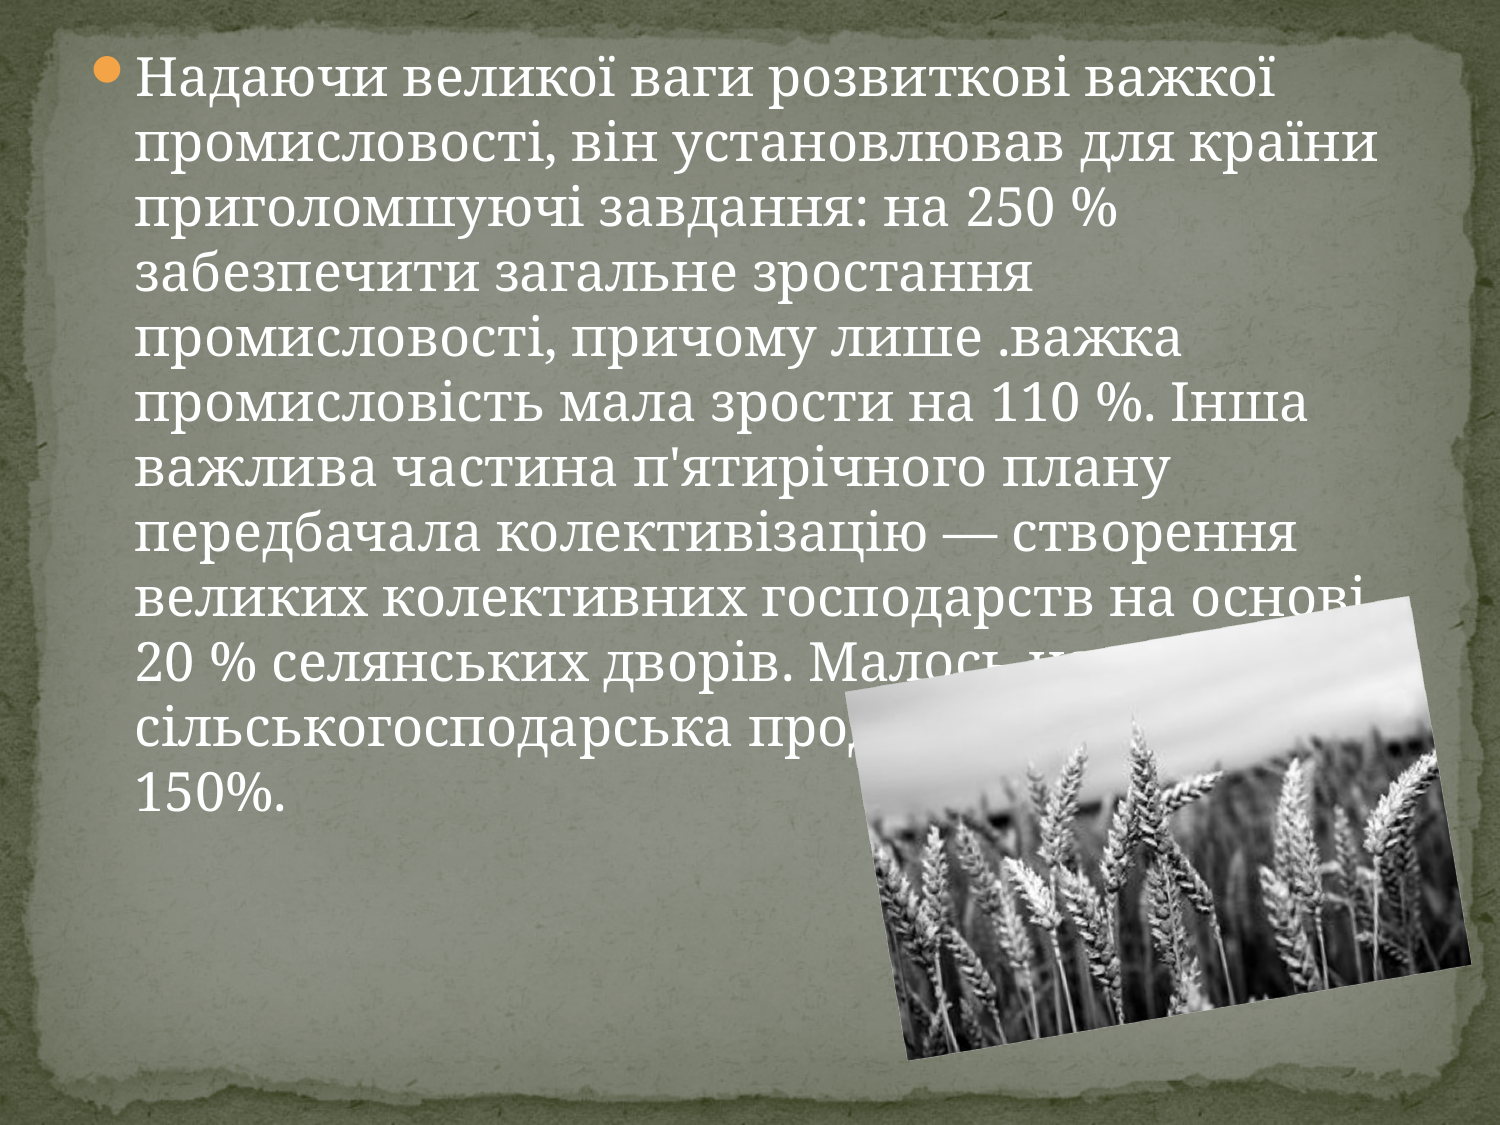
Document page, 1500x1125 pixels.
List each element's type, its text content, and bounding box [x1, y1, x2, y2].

picture [846, 597, 1471, 1060]
list Надаючи великої ваги розвиткові важкої промисловості, він установлював для країни приголомшуючі завдання: на 250 % забезпечити загальне зростання промисловості, причому лише .важка промисловість мала зрости на 110 %. Інша важлива частина п'ятирічного плану передбачала колективізацію — створення великих колективних господарств на основі 20 % селянських дворів. Малось на увазі, що сільськогосподарська продукція зросте на 150%. [75, 35, 1425, 1000]
